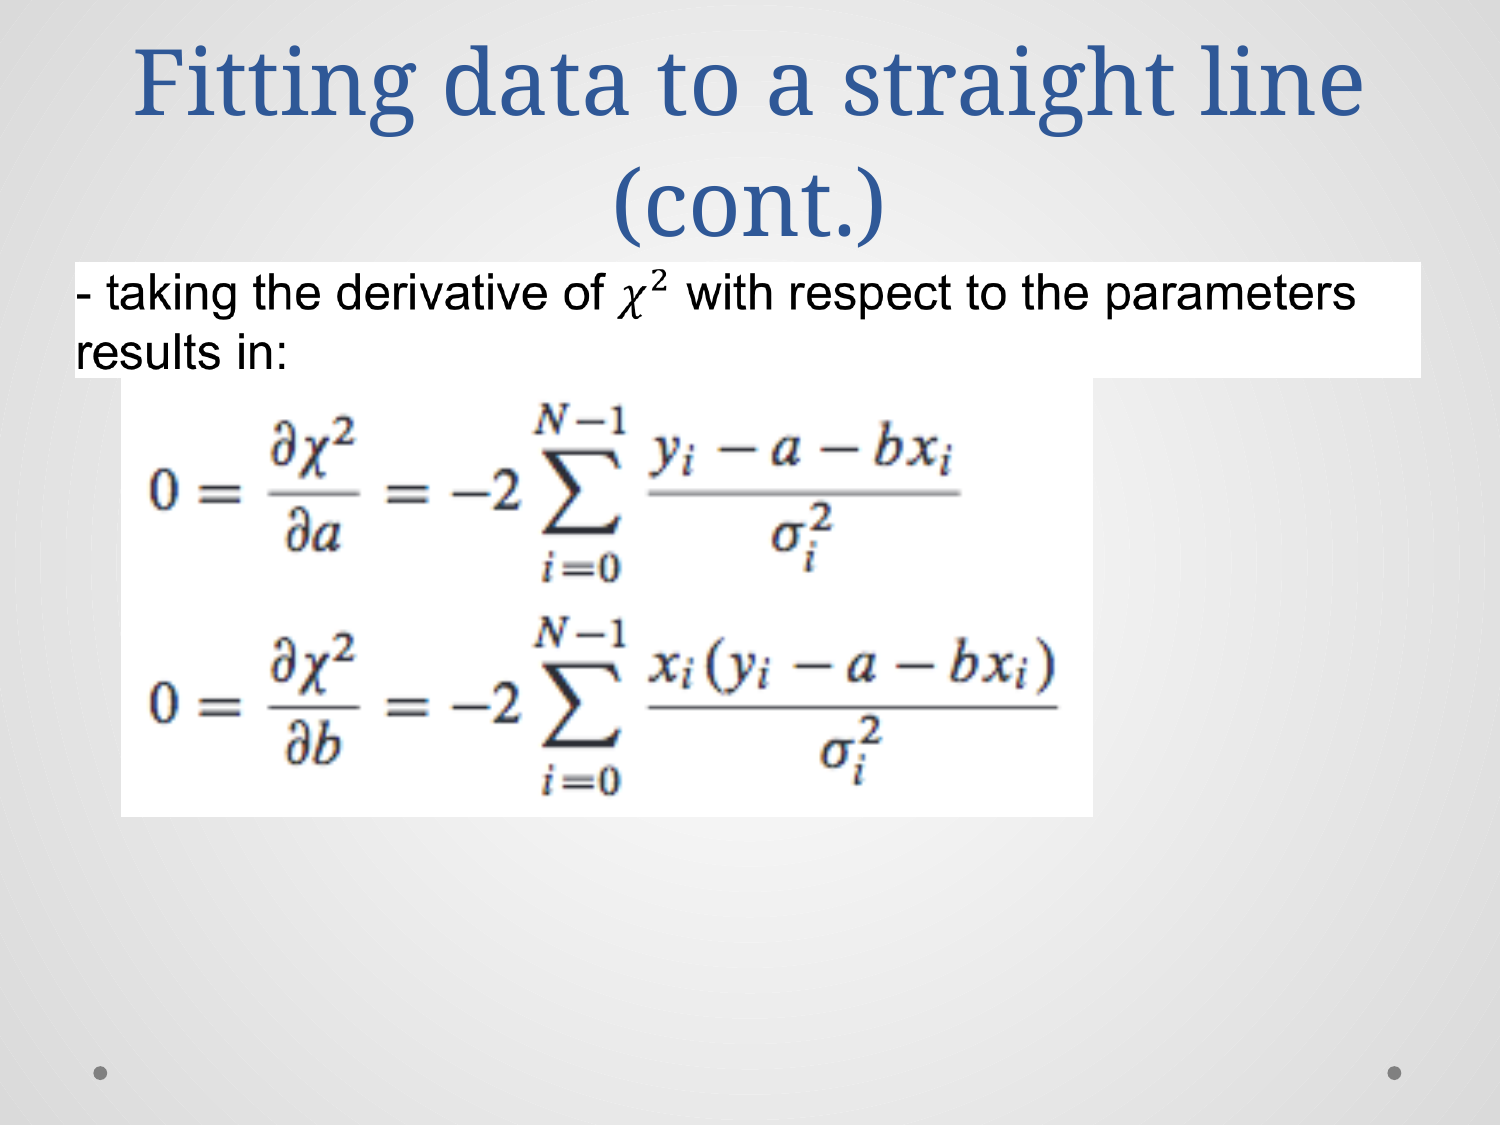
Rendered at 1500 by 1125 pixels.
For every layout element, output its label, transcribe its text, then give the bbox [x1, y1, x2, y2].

list [75, 381, 1425, 1005]
picture [121, 377, 1093, 817]
title Fitting data to a straight line (cont.) [75, 0, 1425, 262]
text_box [74, 262, 1422, 378]
